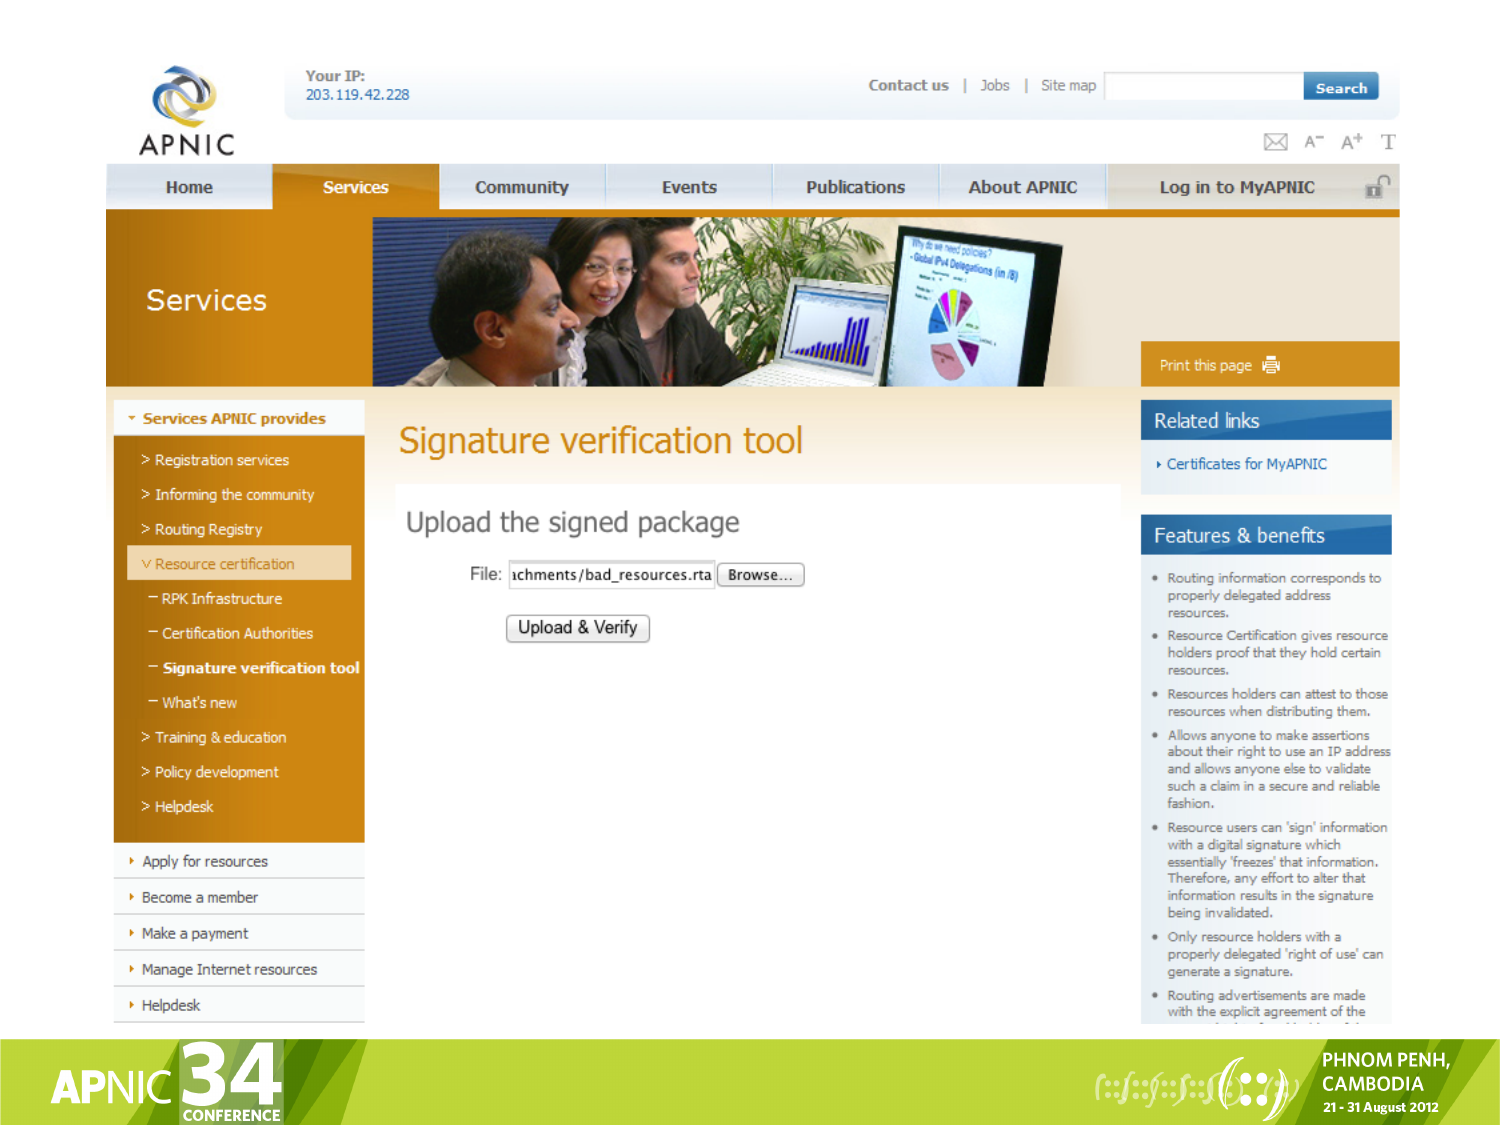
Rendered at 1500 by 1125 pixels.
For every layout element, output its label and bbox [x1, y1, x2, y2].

picture [0, 1039, 1500, 1125]
list [99, 54, 1400, 1025]
